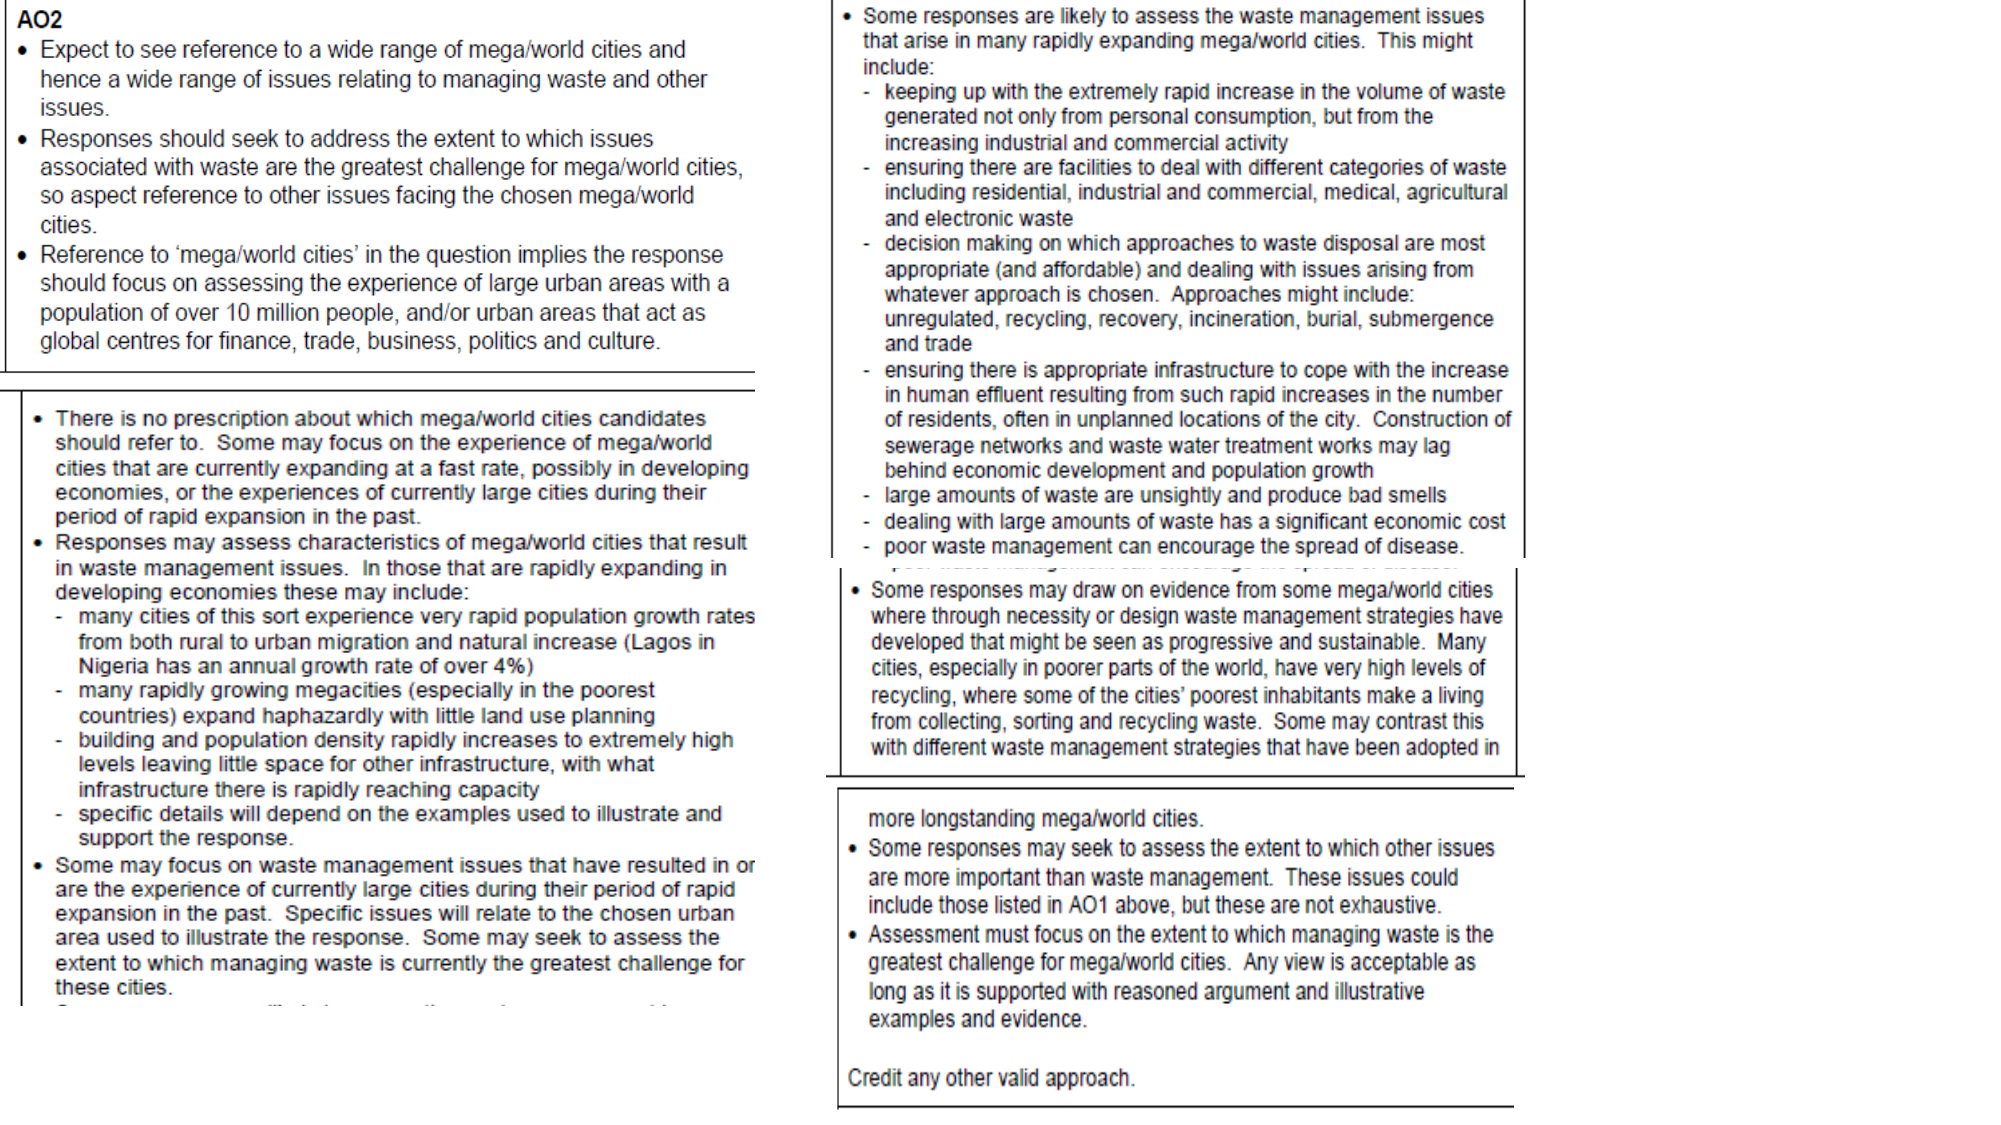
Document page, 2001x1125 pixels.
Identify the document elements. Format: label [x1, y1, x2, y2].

picture [826, 568, 1525, 1114]
picture [817, 0, 1534, 558]
picture [0, 0, 755, 1006]
